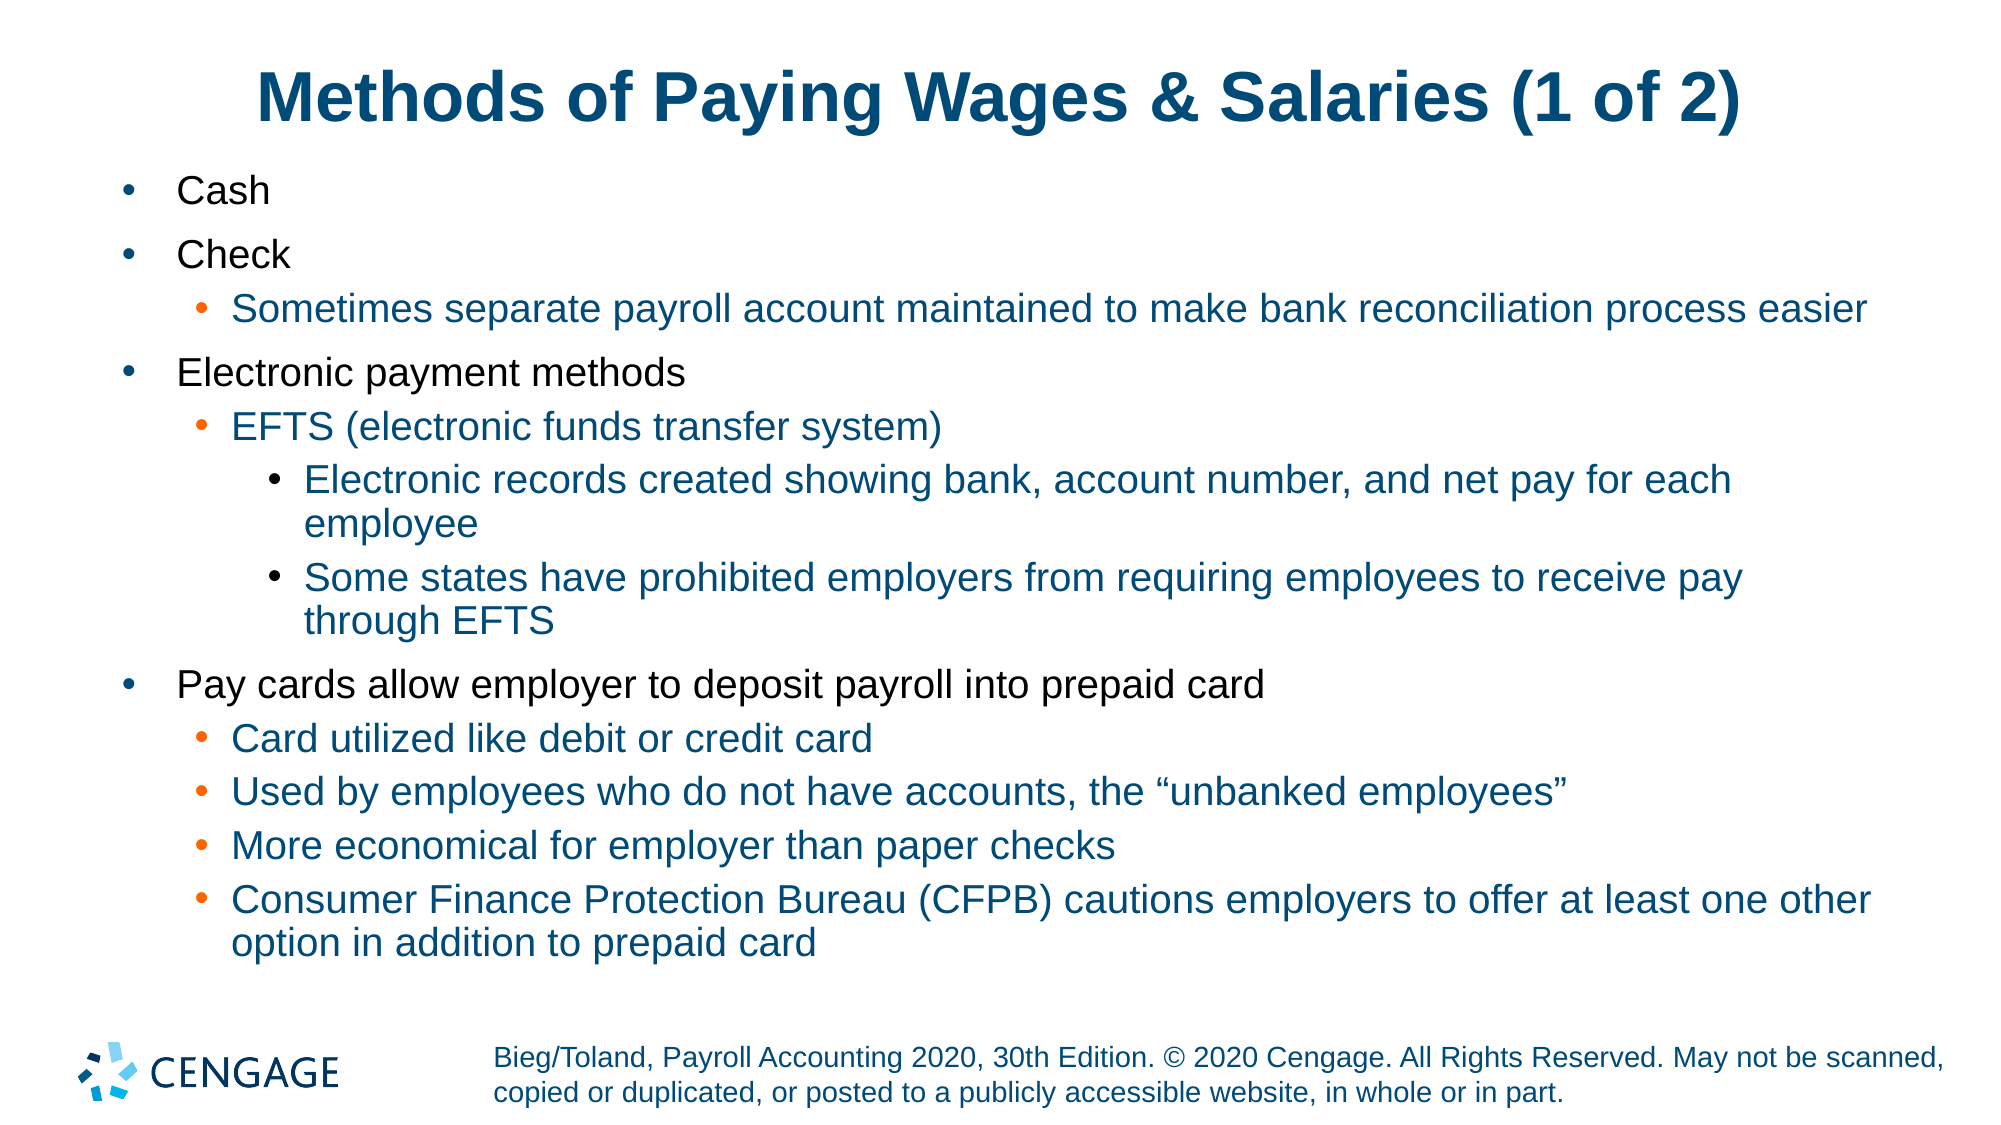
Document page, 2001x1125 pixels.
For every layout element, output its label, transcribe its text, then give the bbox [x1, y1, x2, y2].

title Methods of Paying Wages & Salaries (1 of 2) [137, 59, 1863, 171]
list Cash Check Sometimes separate payroll account maintained to make bank reconciliation process easier Electronic payment methods EFTS (electronic funds transfer system) Electronic records created showing bank, account number, and net pay for each employee Some states have prohibited employers from requiring employees to receive pay through EFTS Pay cards allow employer to deposit payroll into prepaid card Card utilized like debit or credit card Used by employees who do not have accounts, the “unbanked employees” More economical for employer than paper checks Consumer Finance Protection Bureau (CFPB) cautions employers to offer at least one other option in addition to prepaid card [121, 170, 1880, 990]
picture [78, 1042, 338, 1101]
